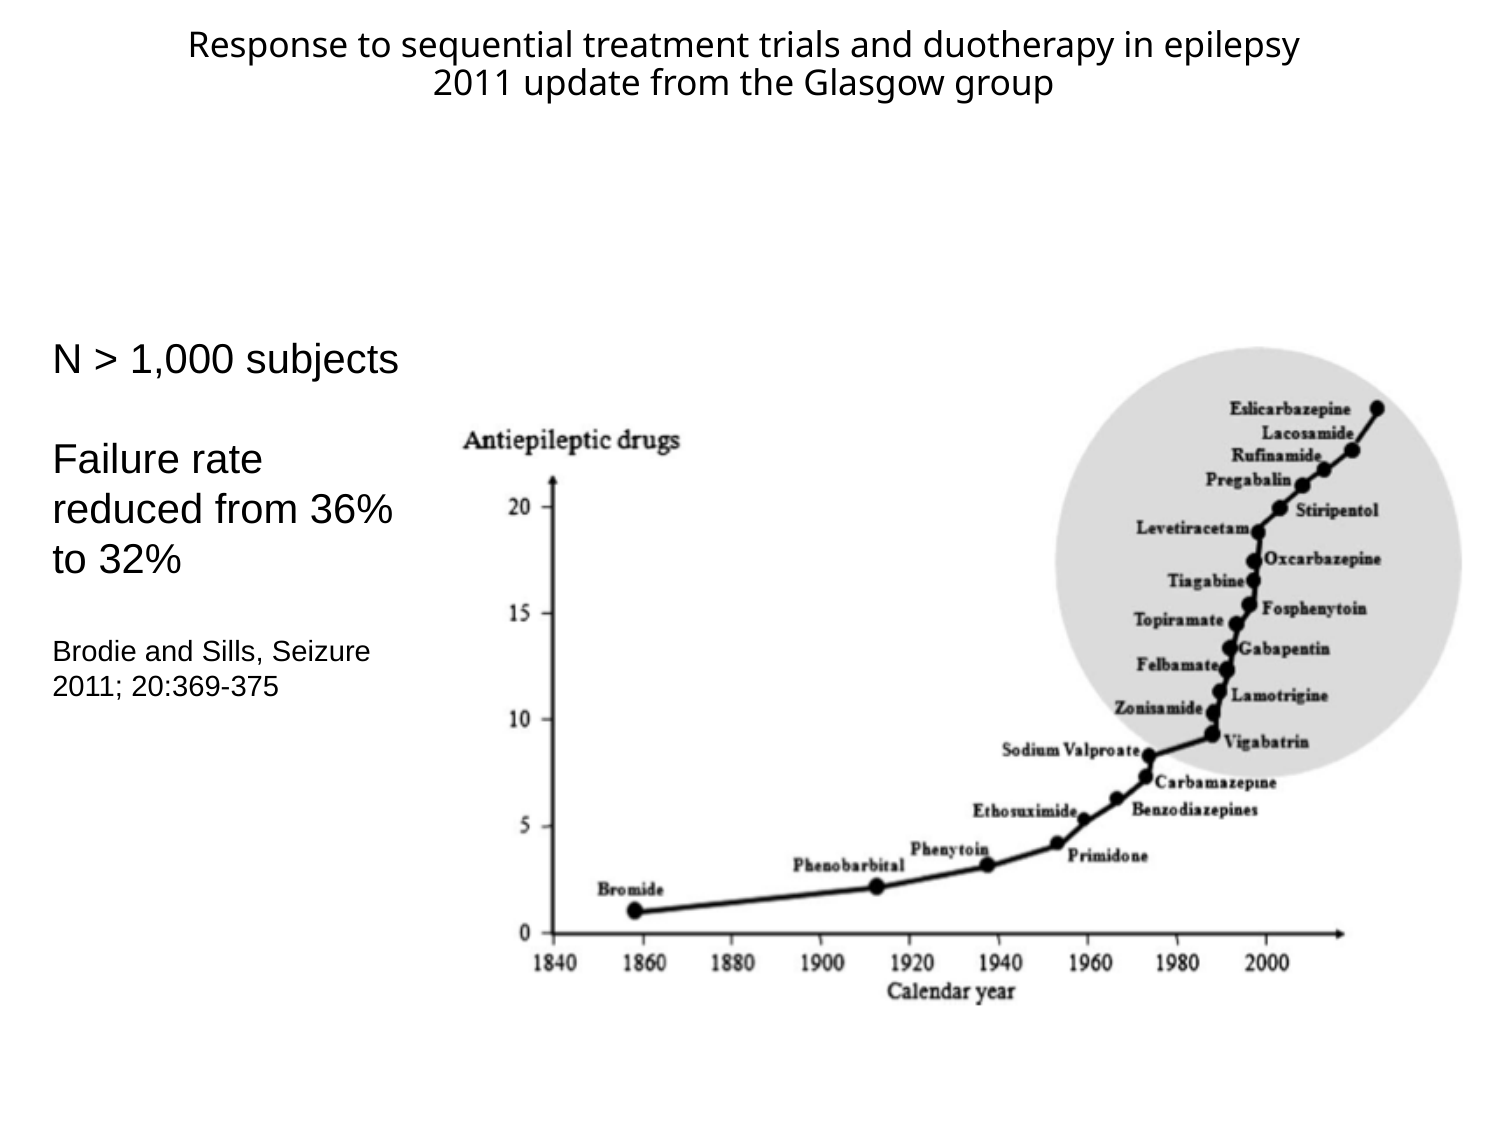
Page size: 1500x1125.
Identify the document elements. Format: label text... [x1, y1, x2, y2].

text_box N > 1,000 subjects Failure rate reduced from 36% to 32% Brodie and Sills, Seizure 2011; 20:369-375 [37, 324, 425, 760]
picture [444, 324, 1478, 1016]
title Response to sequential treatment trials and duotherapy in epilepsy 2011 update from the Glasgow group [75, 19, 1413, 158]
